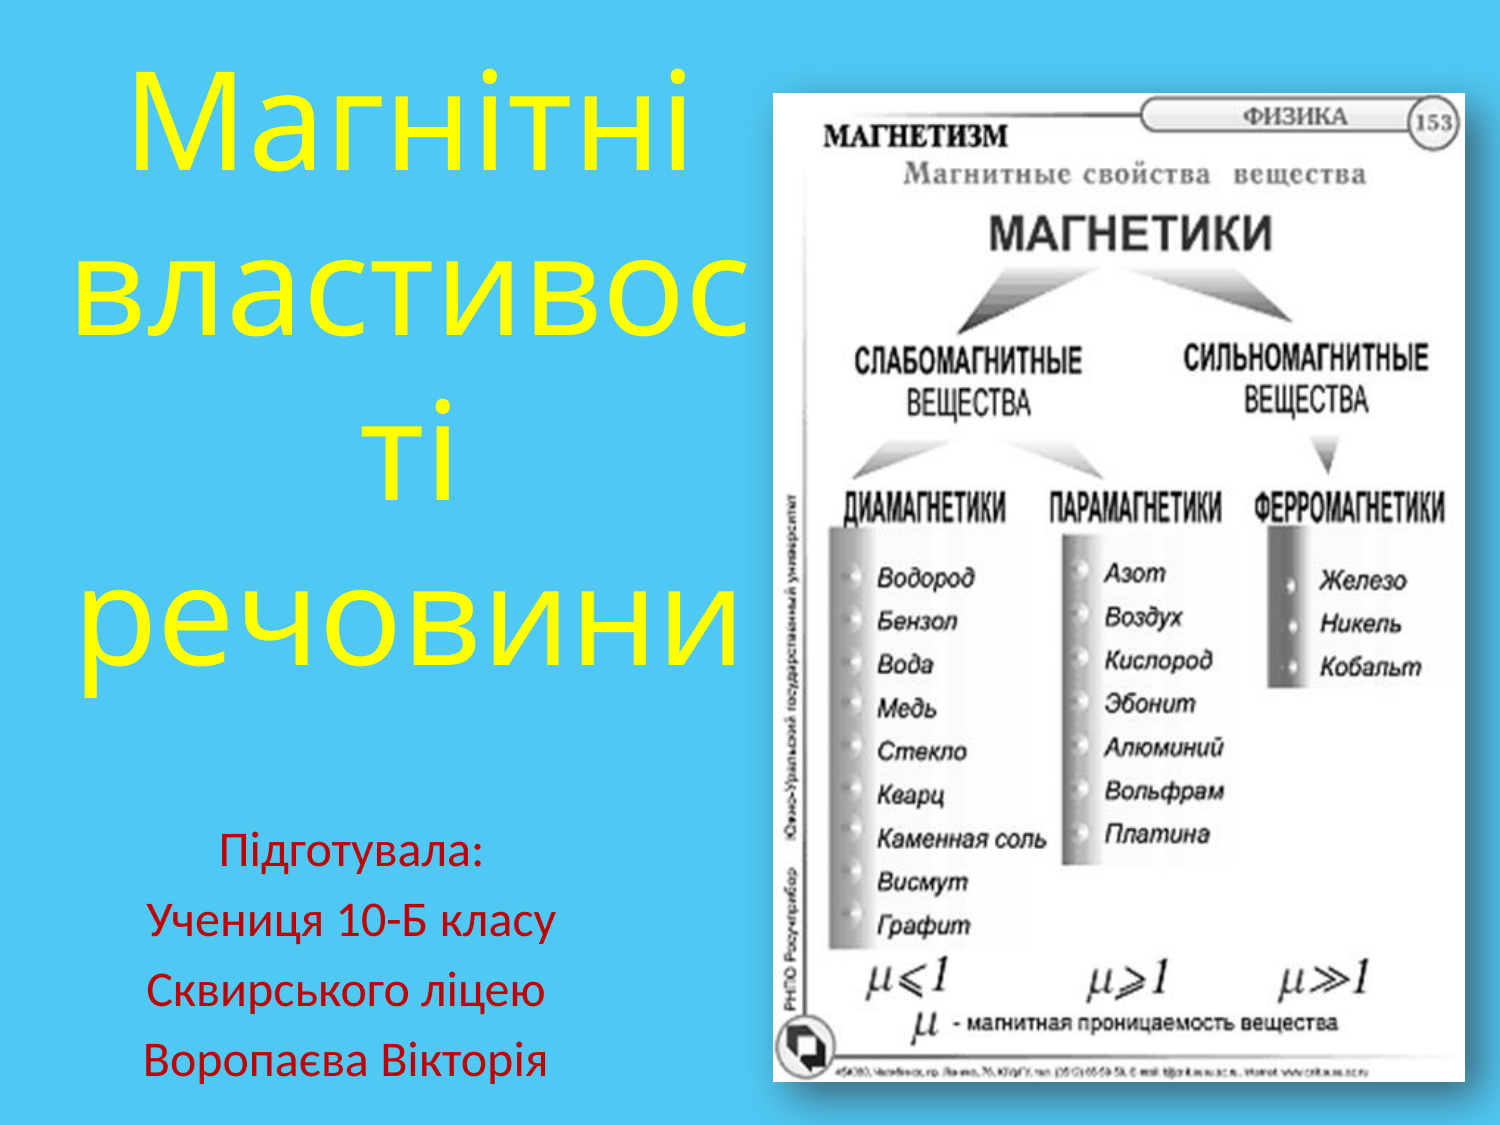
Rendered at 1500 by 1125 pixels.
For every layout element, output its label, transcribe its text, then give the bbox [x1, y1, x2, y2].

title Магнітні властивості речовини [35, 23, 786, 704]
picture [773, 93, 1466, 1083]
subtitle Підготувала: Учениця 10-Б класу Сквирського ліцею Воропаєва Вікторія [23, 808, 680, 1097]
